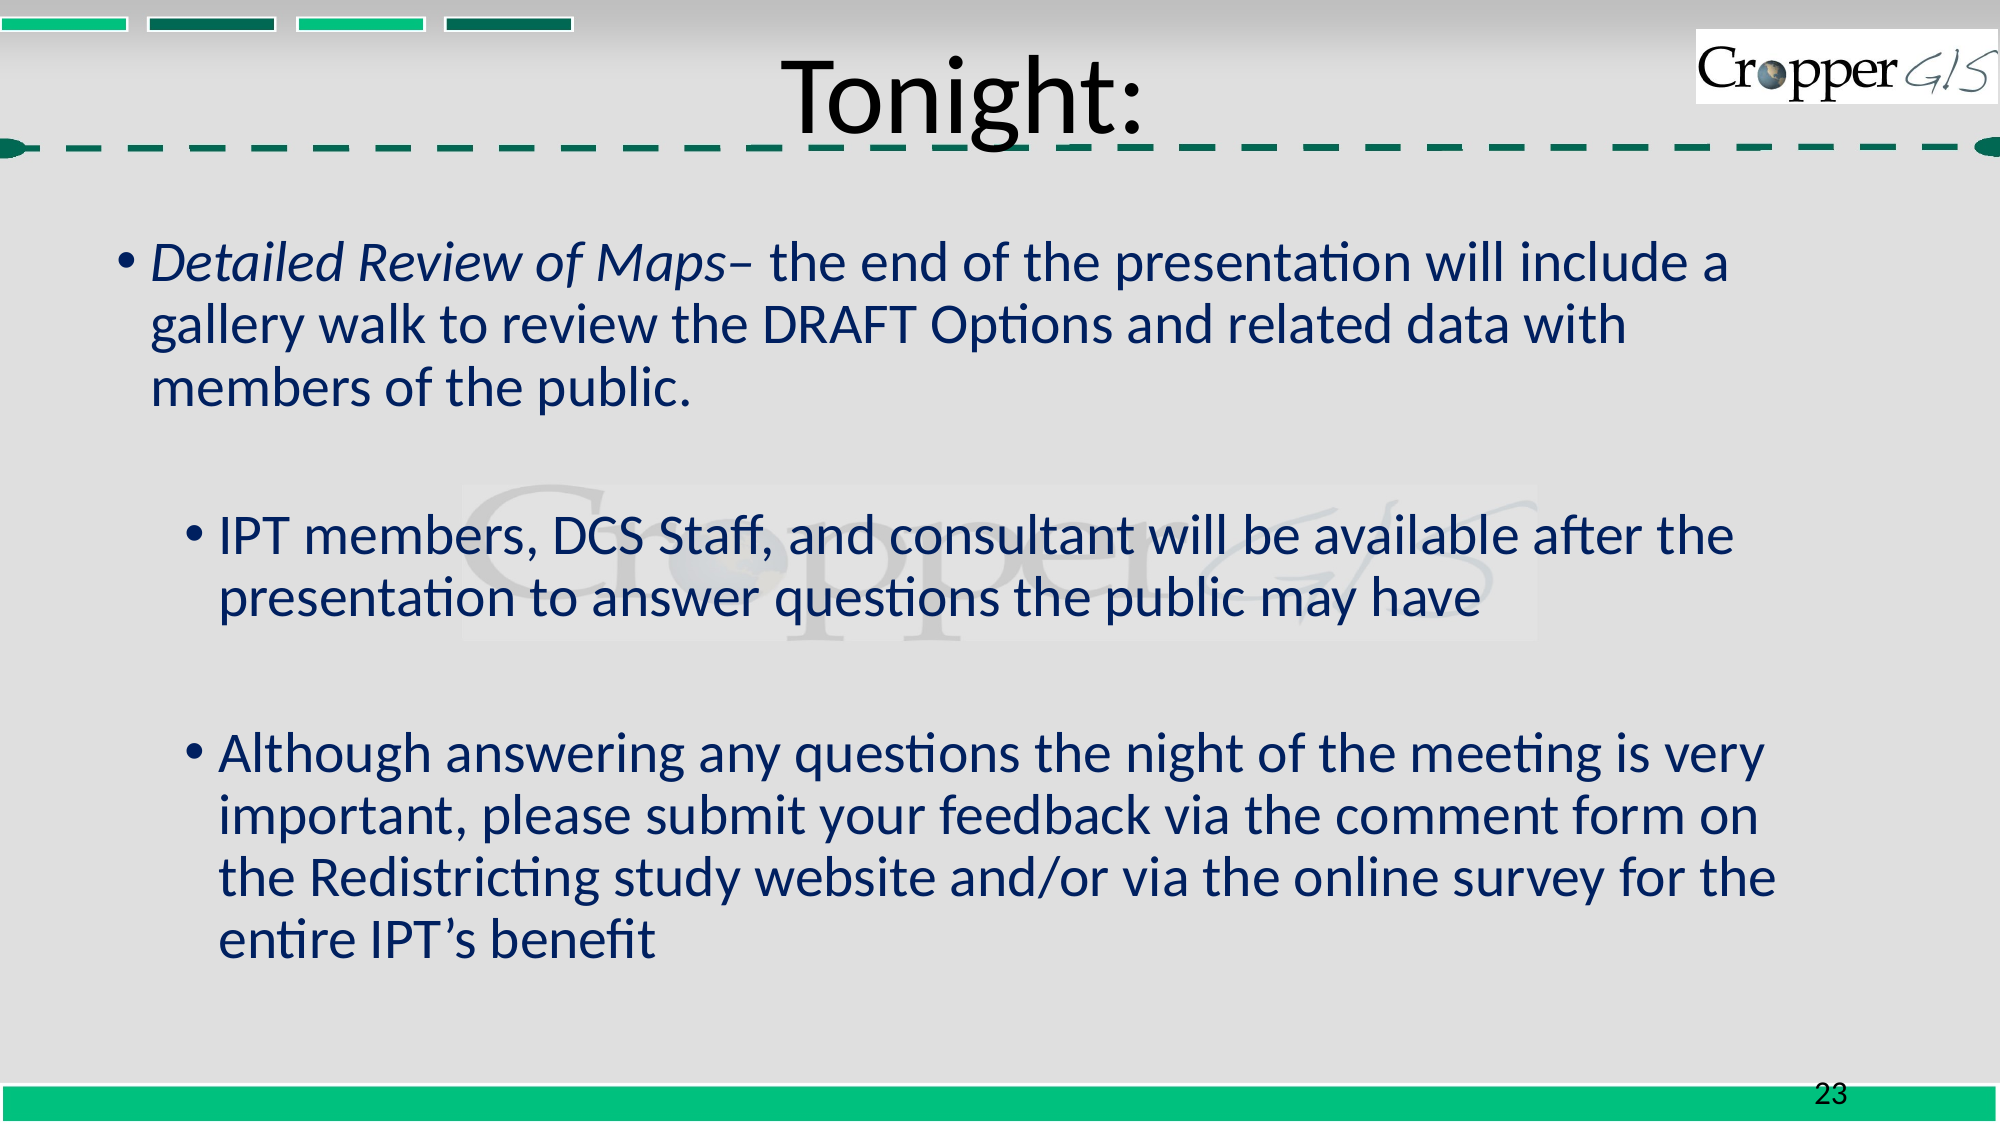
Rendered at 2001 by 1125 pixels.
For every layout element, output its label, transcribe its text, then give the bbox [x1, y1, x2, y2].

title Tonight: [101, 0, 1827, 207]
picture [0, 0, 2000, 1125]
list Detailed Review of Maps– the end of the presentation will include a gallery walk to review the DRAFT Options and related data with members of the public. IPT members, DCS Staff, and consultant will be available after the presentation to answer questions the public may have Although answering any questions the night of the meeting is very important, please submit your feedback via the comment form on the Redistricting study website and/or via the online survey for the entire IPT’s benefit [101, 224, 1827, 989]
slide_number 23 [1412, 1064, 1863, 1124]
